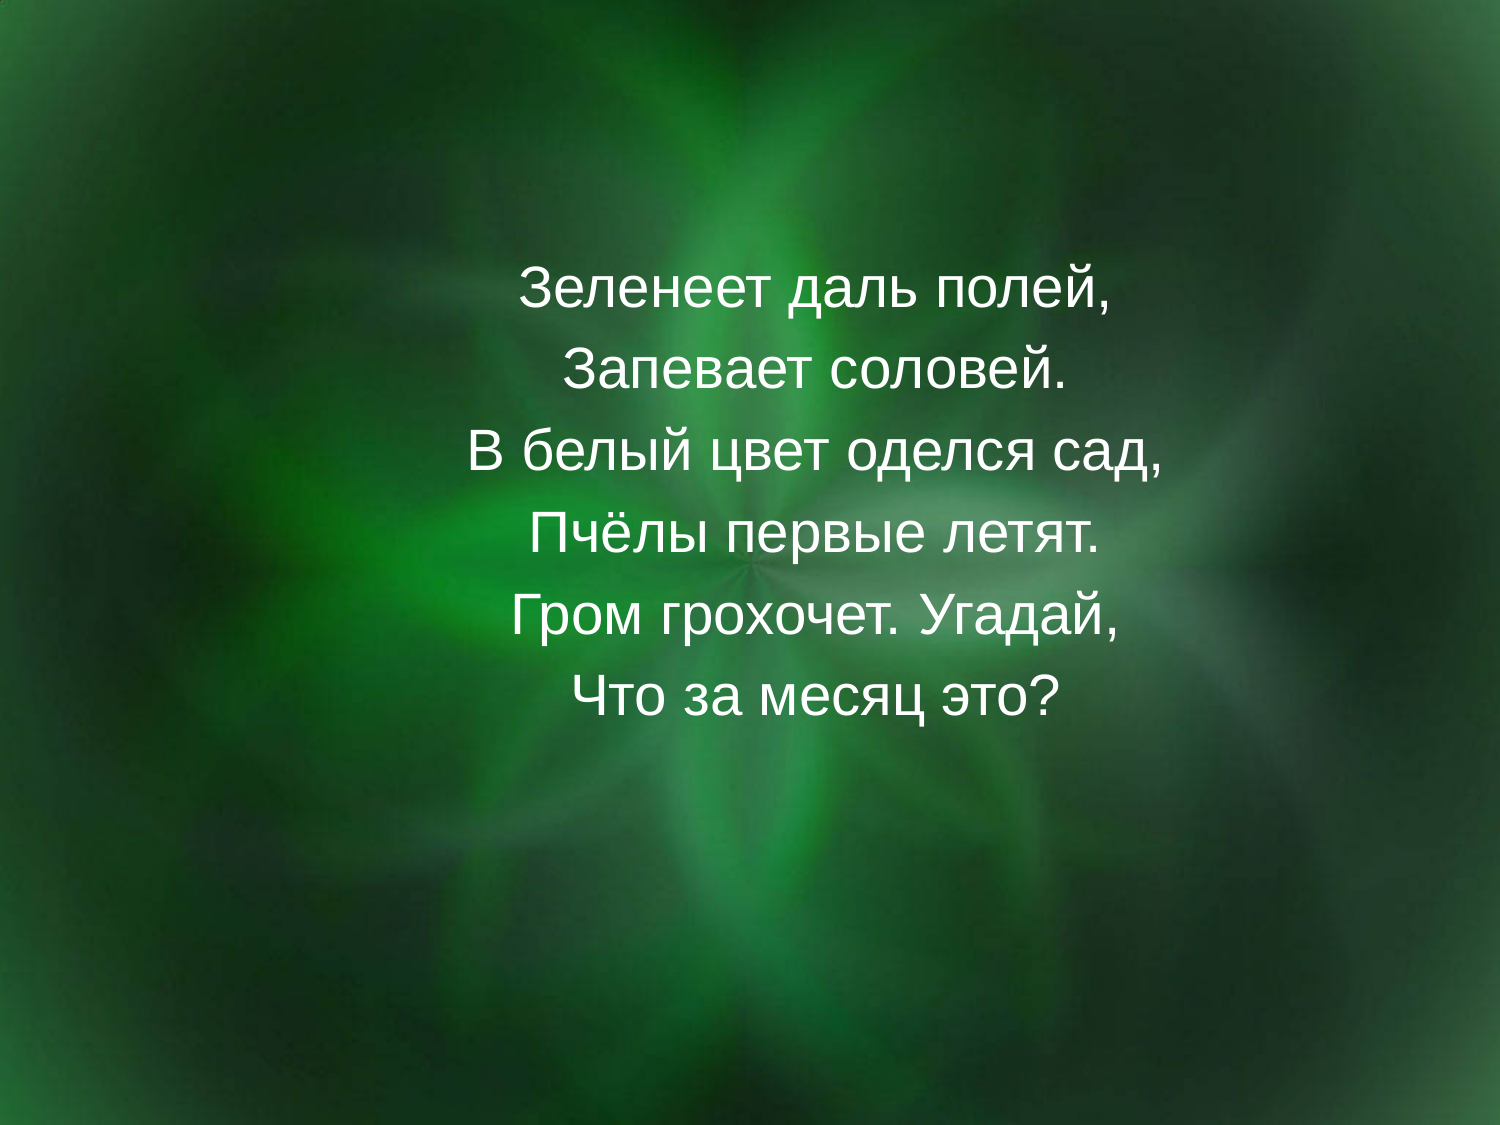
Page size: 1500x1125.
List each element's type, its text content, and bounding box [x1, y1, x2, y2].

picture [0, 0, 1500, 1125]
list Зеленеет даль полей, Запевает соловей. В белый цвет оделся сад, Пчёлы первые летят. Гром грохочет. Угадай, Что за месяц это? [206, 77, 1426, 941]
